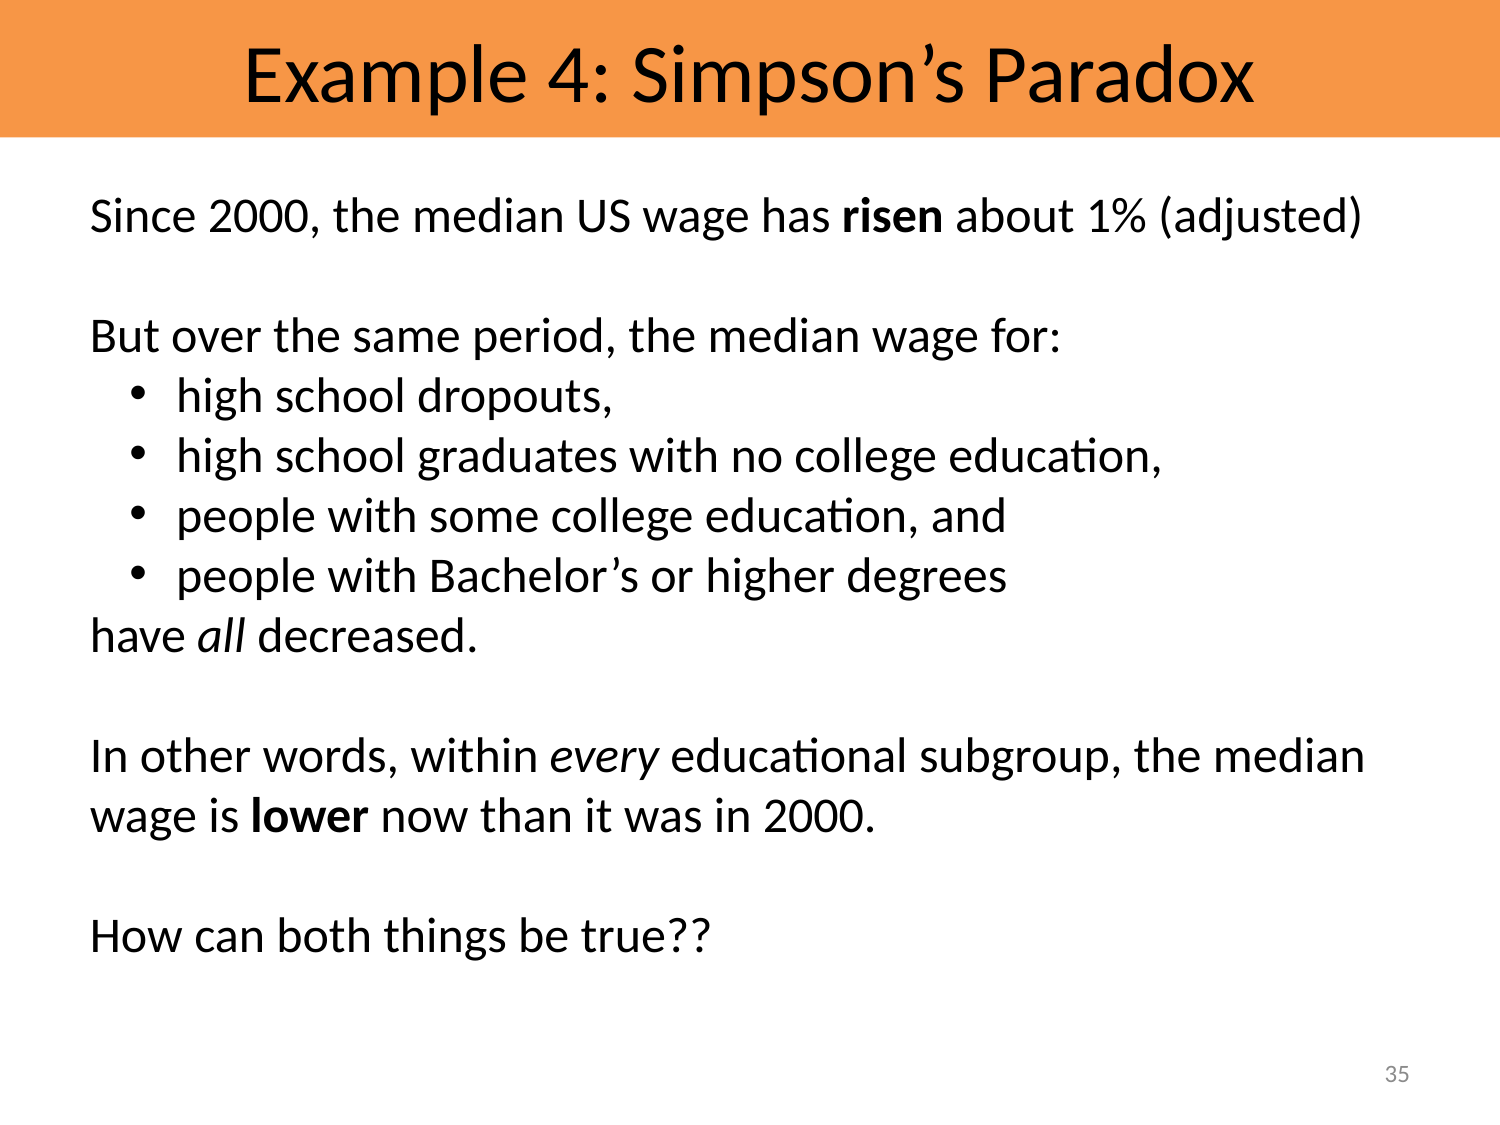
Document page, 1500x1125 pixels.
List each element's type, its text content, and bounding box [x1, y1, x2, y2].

text_box Example 4: Simpson’s Paradox [0, 0, 1500, 138]
text_box Since 2000, the median US wage has risen about 1% (adjusted) But over the same period, the median wage for: high school dropouts, high school graduates with no college education, people with some college education, and people with Bachelor’s or higher degrees have all decreased. In other words, within every educational subgroup, the median wage is lower now than it was in 2000. How can both things be true?? [74, 174, 1413, 970]
slide_number 35 [1074, 1042, 1425, 1103]
